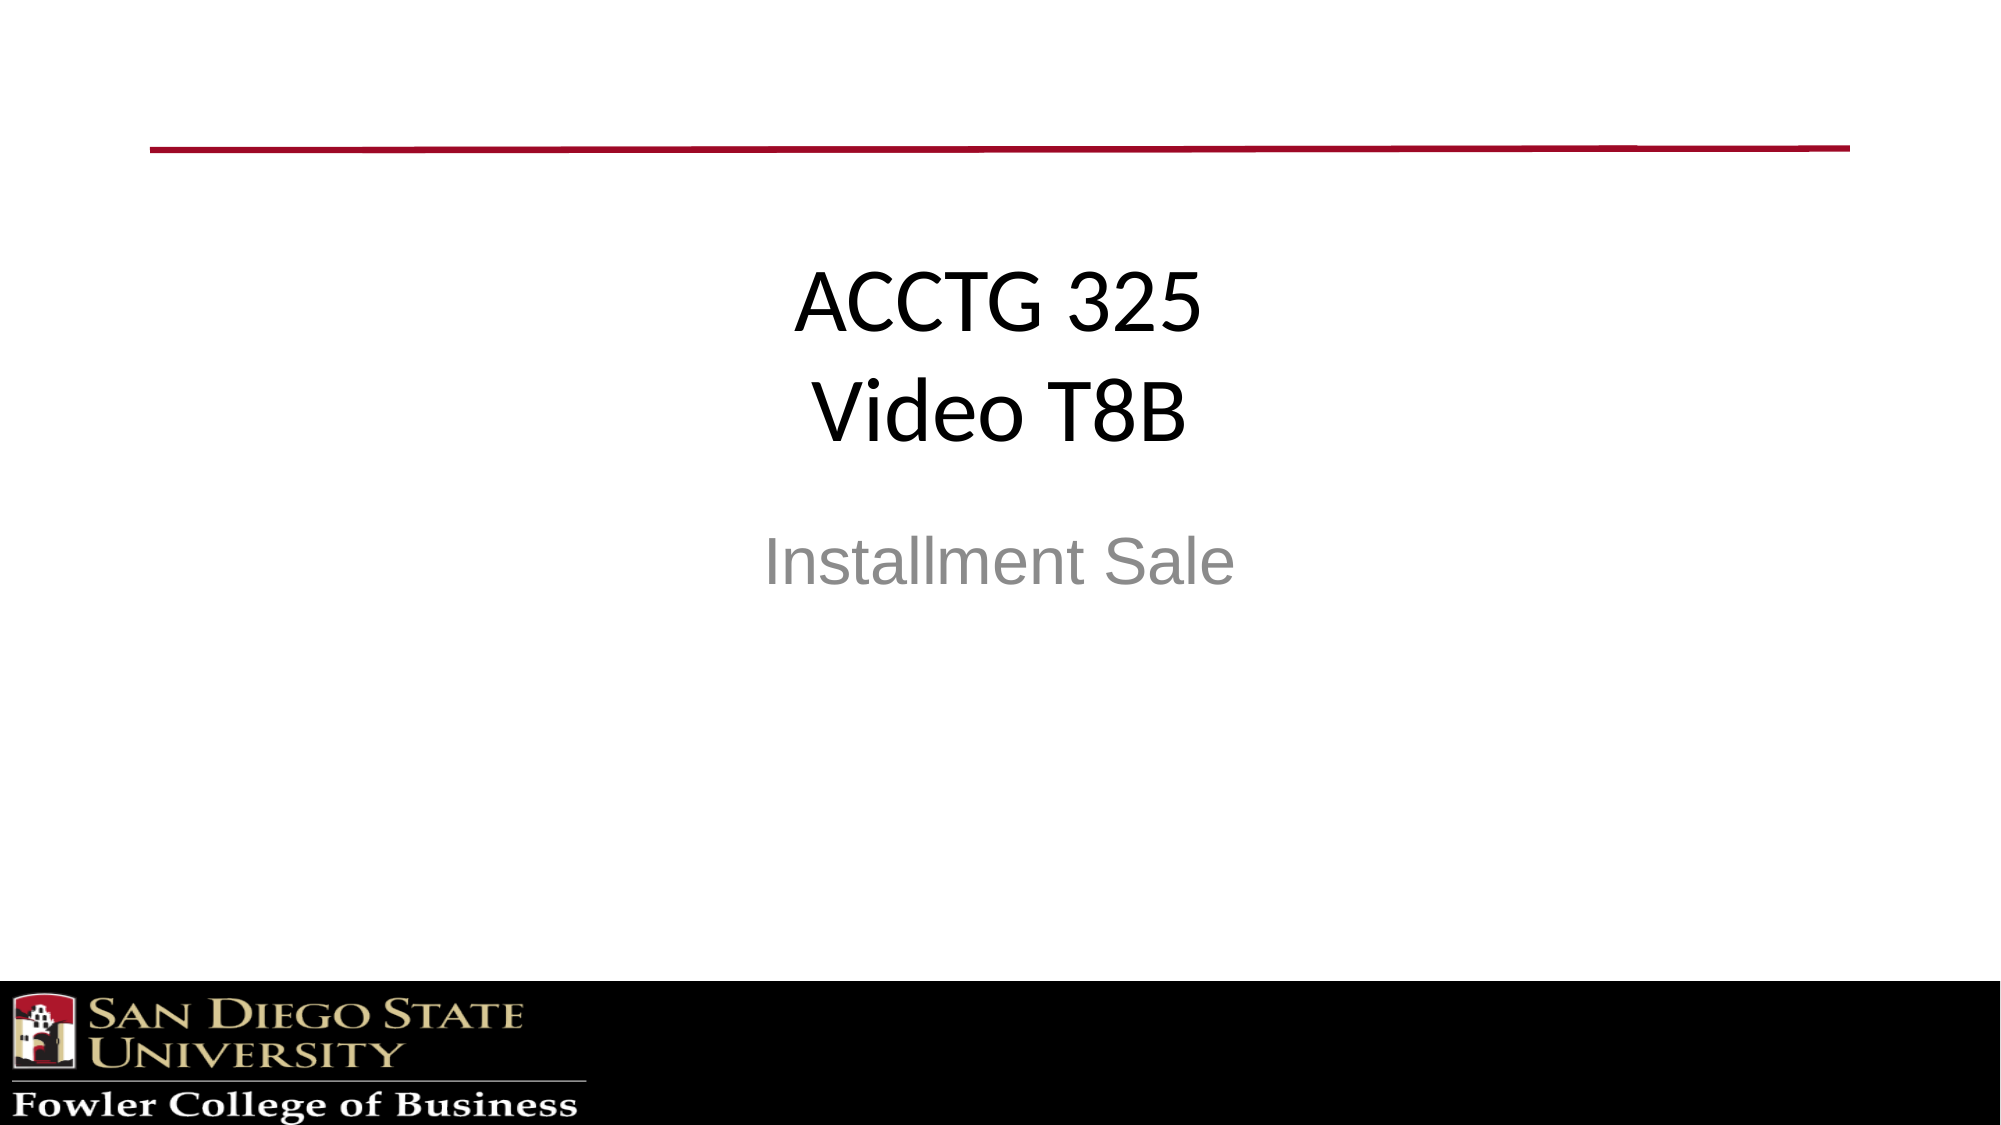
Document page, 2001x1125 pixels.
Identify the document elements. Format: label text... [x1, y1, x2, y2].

subtitle Installment Sale [474, 510, 1525, 798]
picture [12, 992, 588, 1125]
title ACCTG 325 Video T8B [362, 232, 1638, 474]
